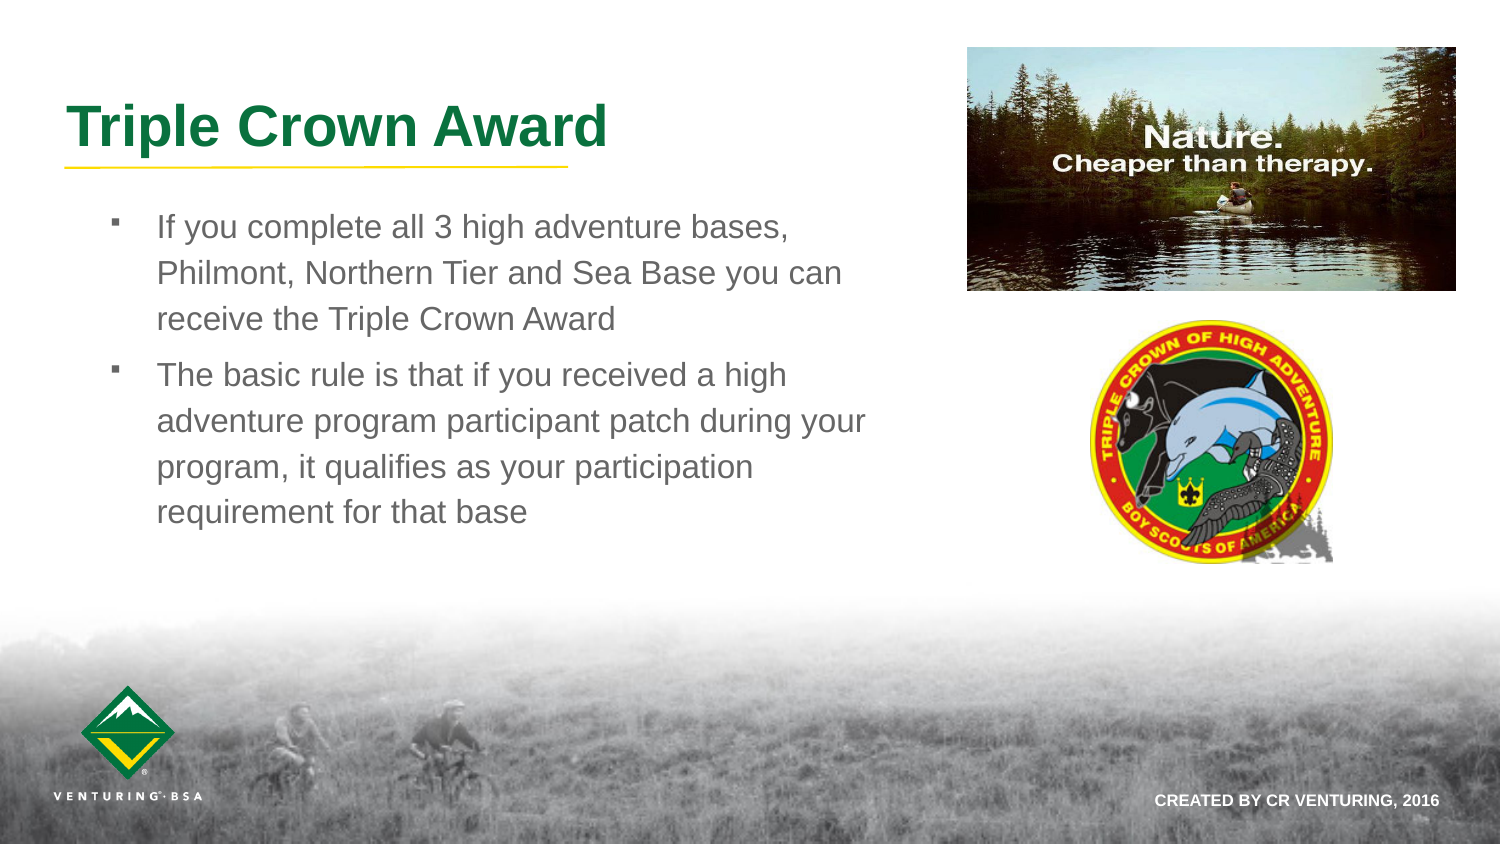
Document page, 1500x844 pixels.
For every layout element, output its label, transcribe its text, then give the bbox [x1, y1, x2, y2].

text_box If you complete all 3 high adventure bases, Philmont, Northern Tier and Sea Base you can receive the Triple Crown Award The basic rule is that if you received a high adventure program participant patch during your program, it qualifies as your participation requirement for that base [51, 184, 914, 574]
picture [0, 0, 1500, 844]
text_box Triple Crown Award [51, 72, 854, 167]
text_box CREATED BY CR VENTURING, 2016 [891, 774, 1455, 805]
